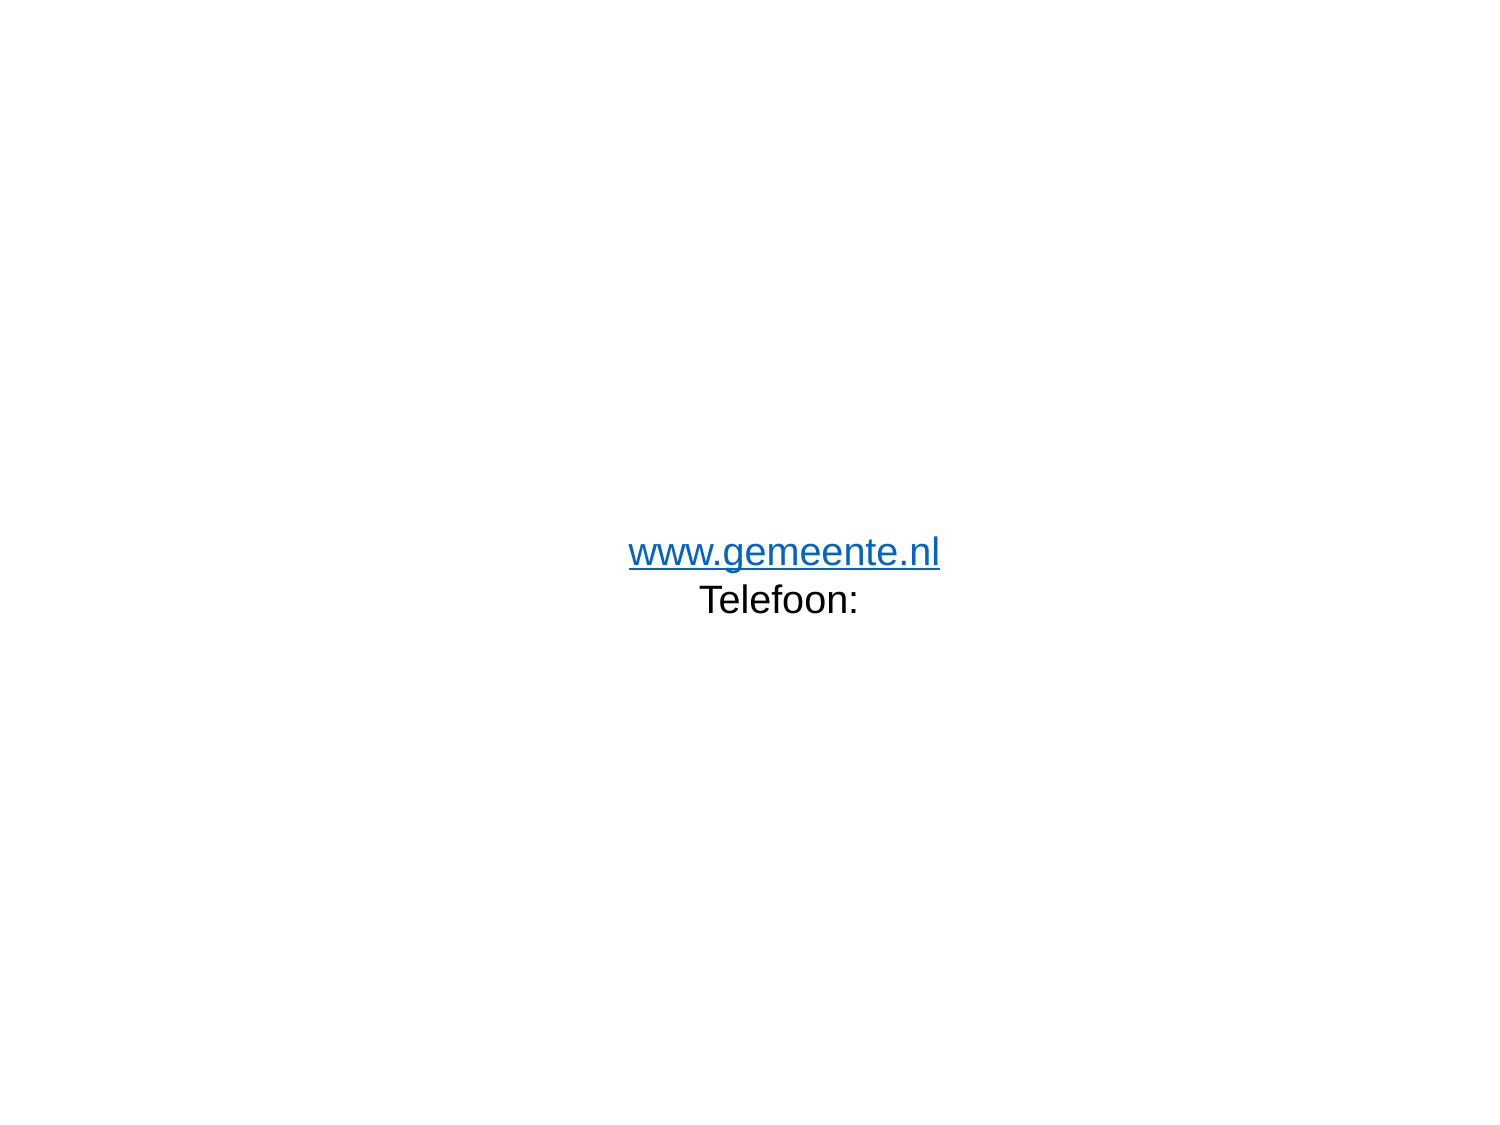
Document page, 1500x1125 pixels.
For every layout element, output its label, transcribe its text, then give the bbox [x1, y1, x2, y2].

text_box Vragen? Je buren of vrienden hebben wellicht een onjuist antwoord. Neem altijd contact op met de gemeenteertogenbos www.gemeente.nl Telefoon: www.vught.n [277, 148, 1292, 874]
